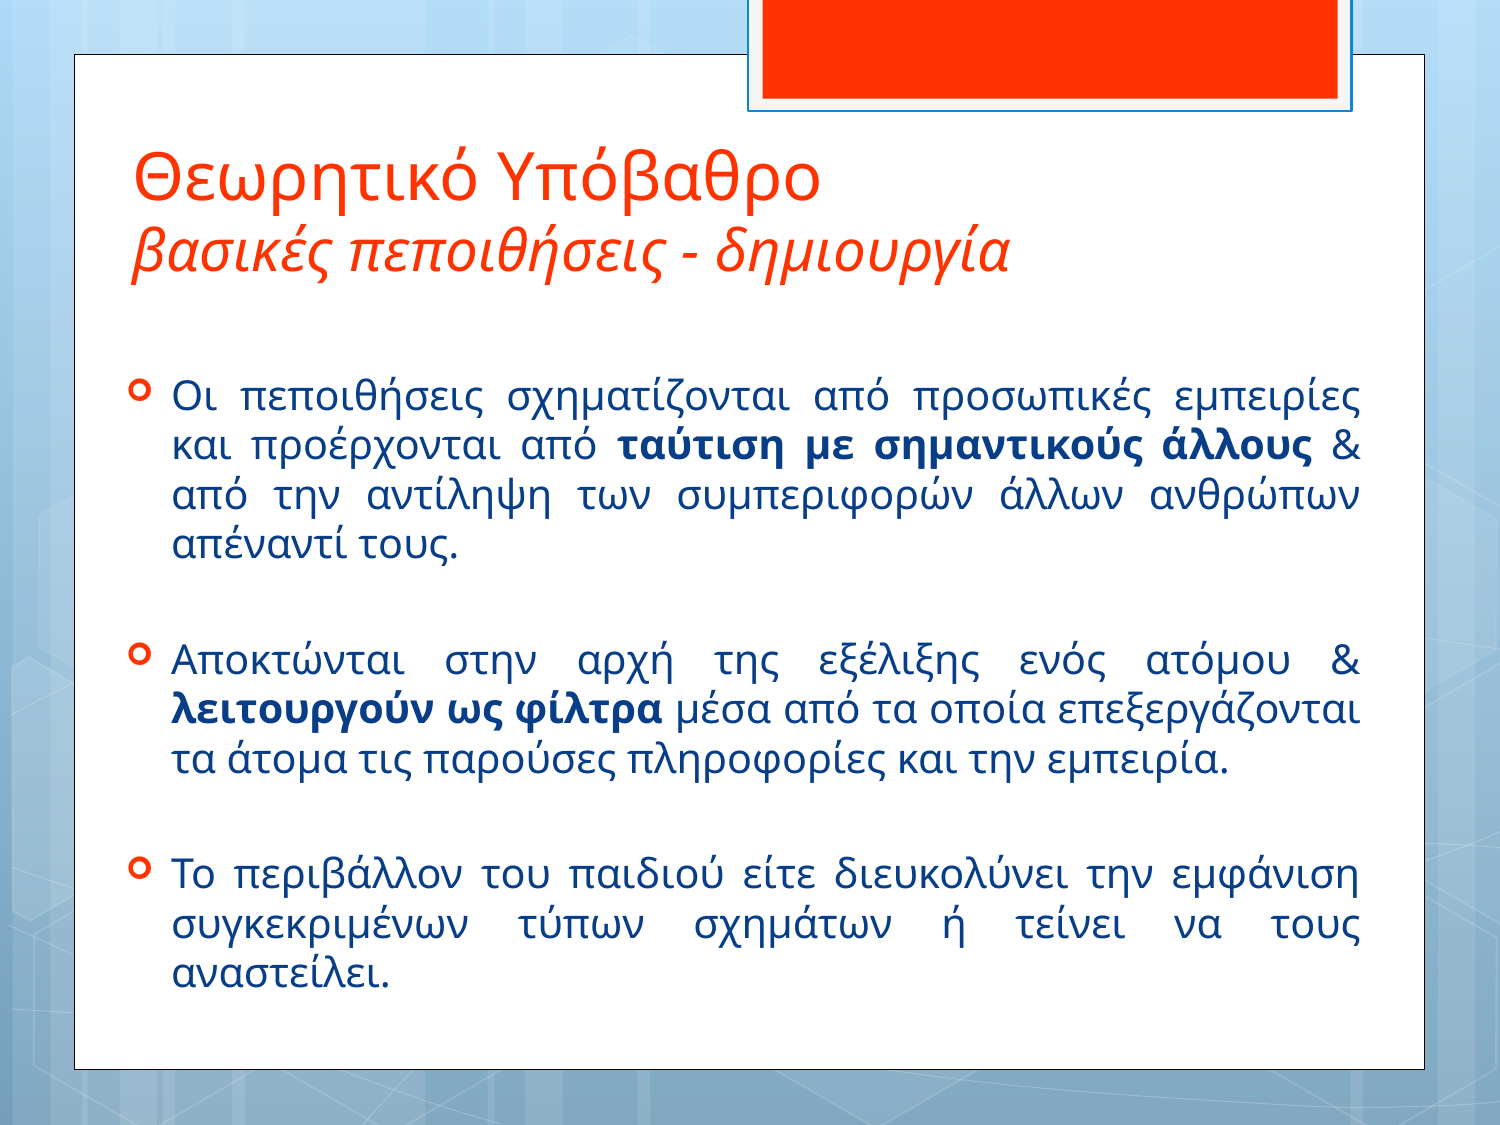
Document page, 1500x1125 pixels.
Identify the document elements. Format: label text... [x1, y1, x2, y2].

list Οι πεποιθήσεις σχηματίζονται από προσωπικές εμπειρίες και προέρχονται από ταύτιση με σημαντικούς άλλους & από την αντίληψη των συμπεριφορών άλλων ανθρώπων απέναντί τους. Αποκτώνται στην αρχή της εξέλιξης ενός ατόμου & λειτουργούν ως φίλτρα μέσα από τα οποία επεξεργάζονται τα άτομα τις παρούσες πληροφορίες και την εμπειρία. Το περιβάλλον του παιδιού είτε διευκολύνει την εμφάνιση συγκεκριμένων τύπων σχημάτων ή τείνει να τους αναστείλει. [100, 361, 1376, 1059]
title Θεωρητικό Υπόβαθρο βασικές πεποιθήσεις - δημιουργία [117, 125, 1270, 291]
